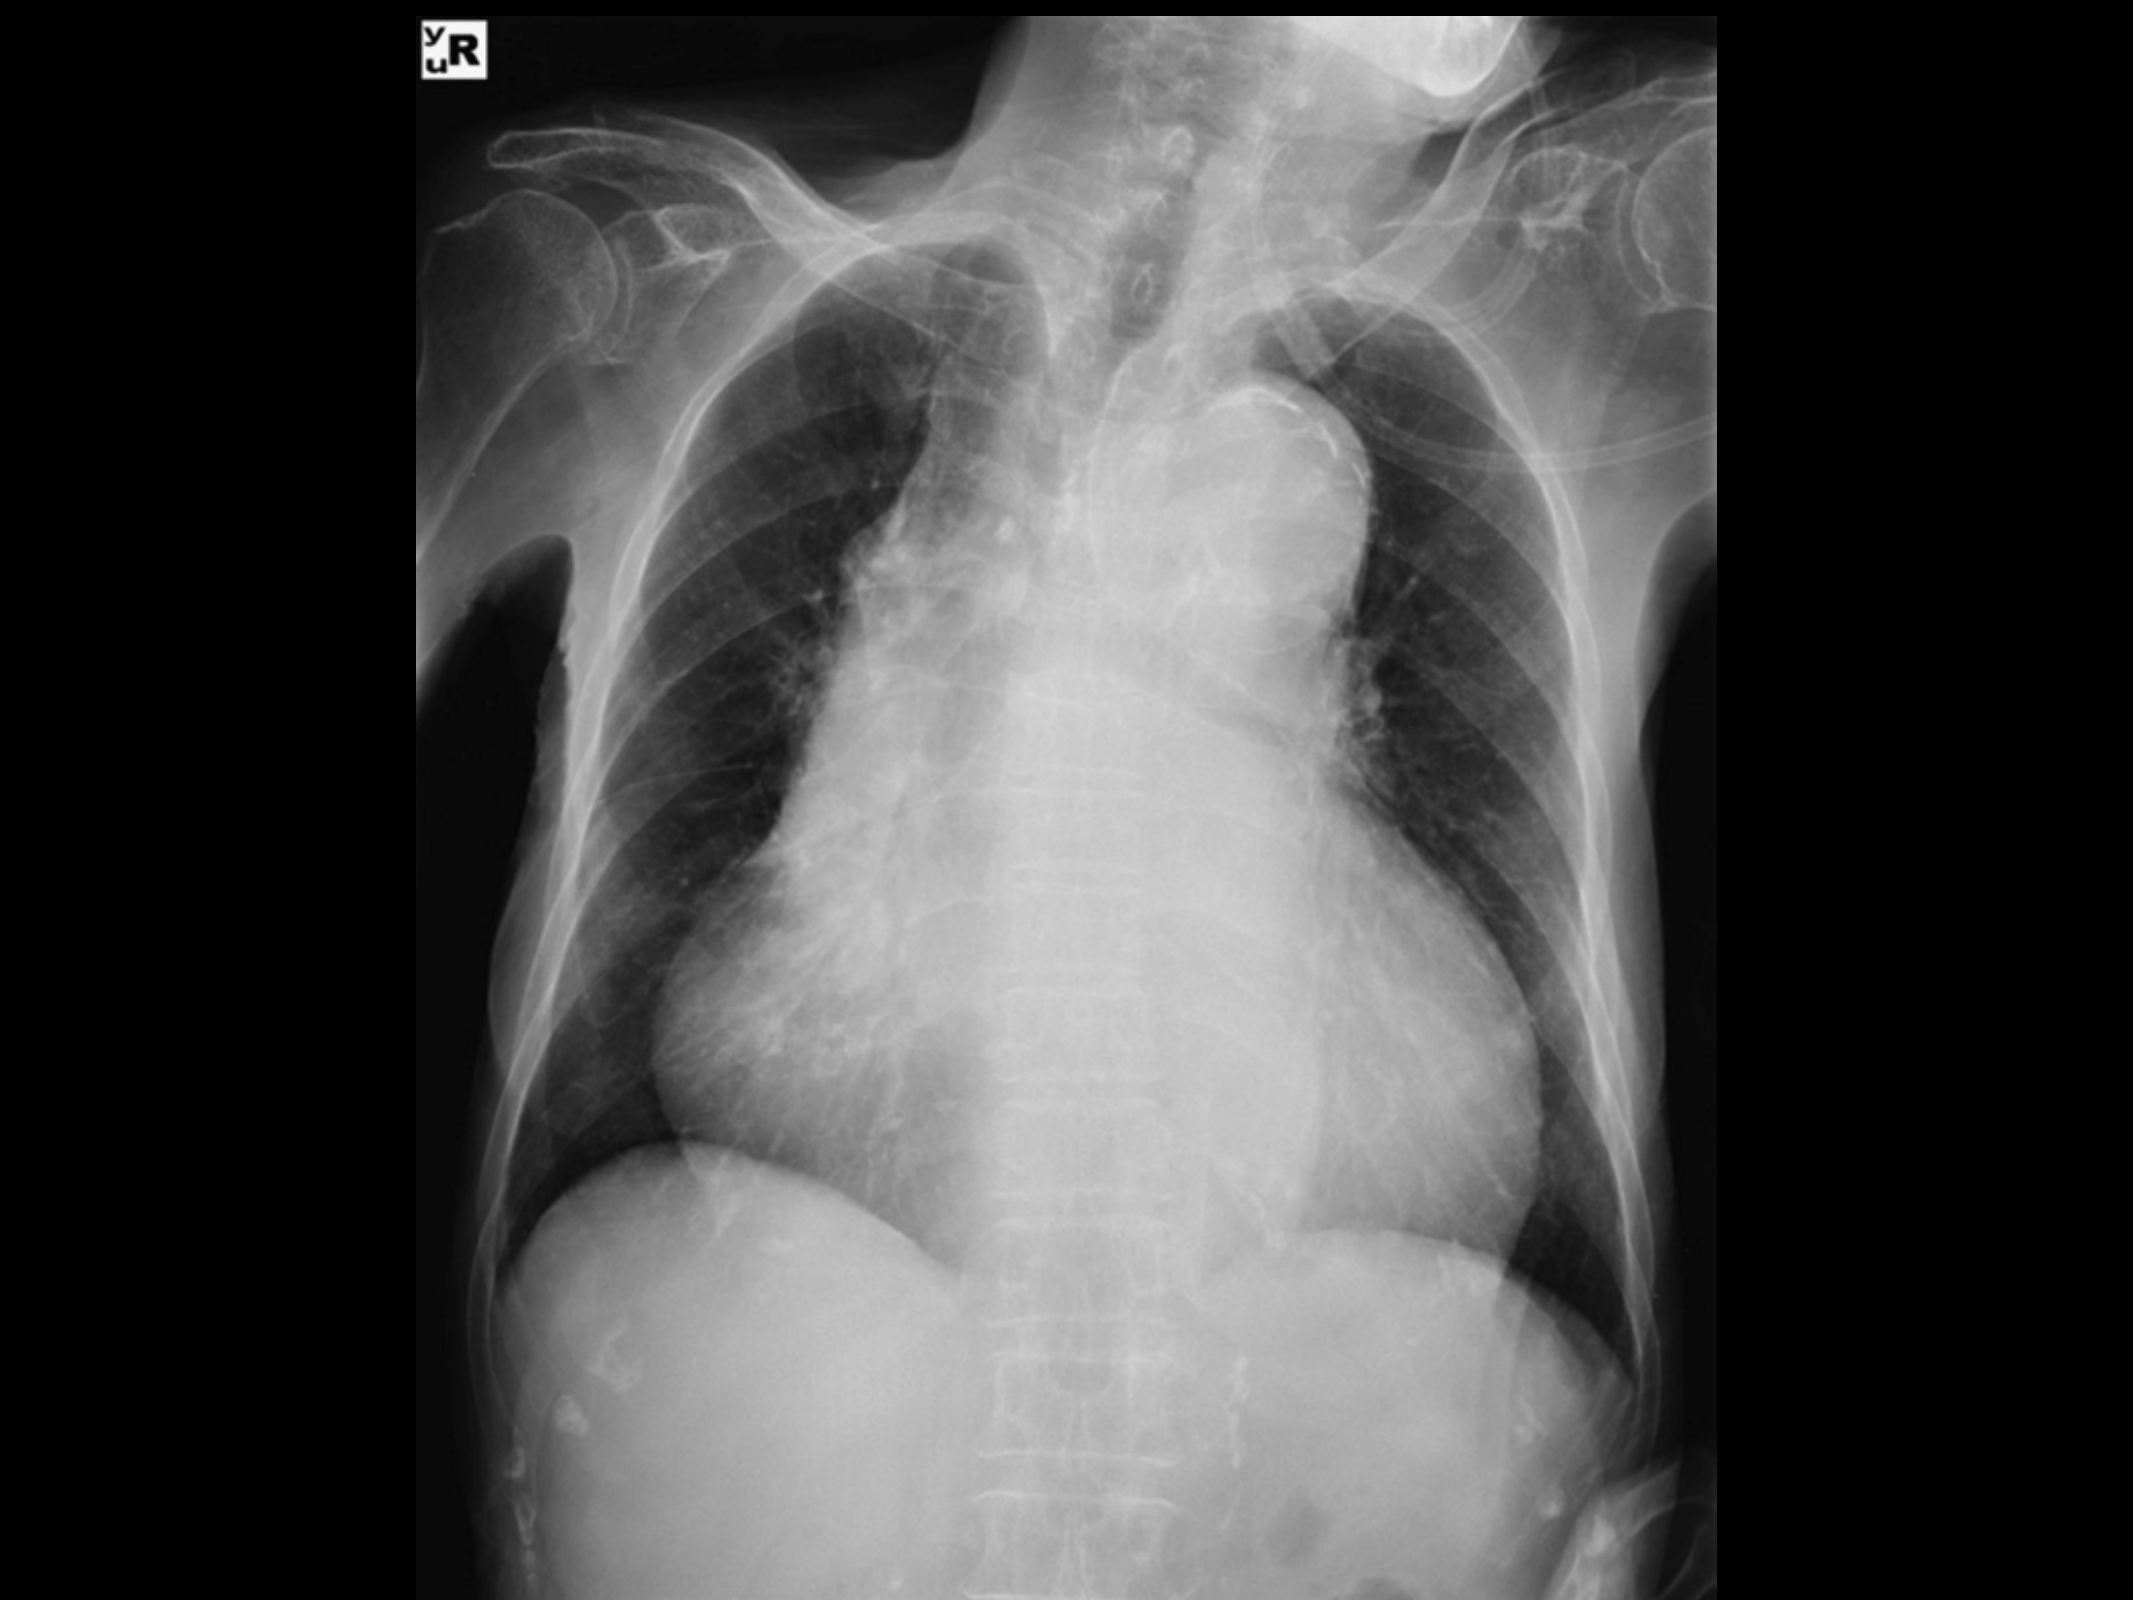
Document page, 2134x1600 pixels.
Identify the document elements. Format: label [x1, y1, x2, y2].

picture [416, 16, 1718, 1600]
